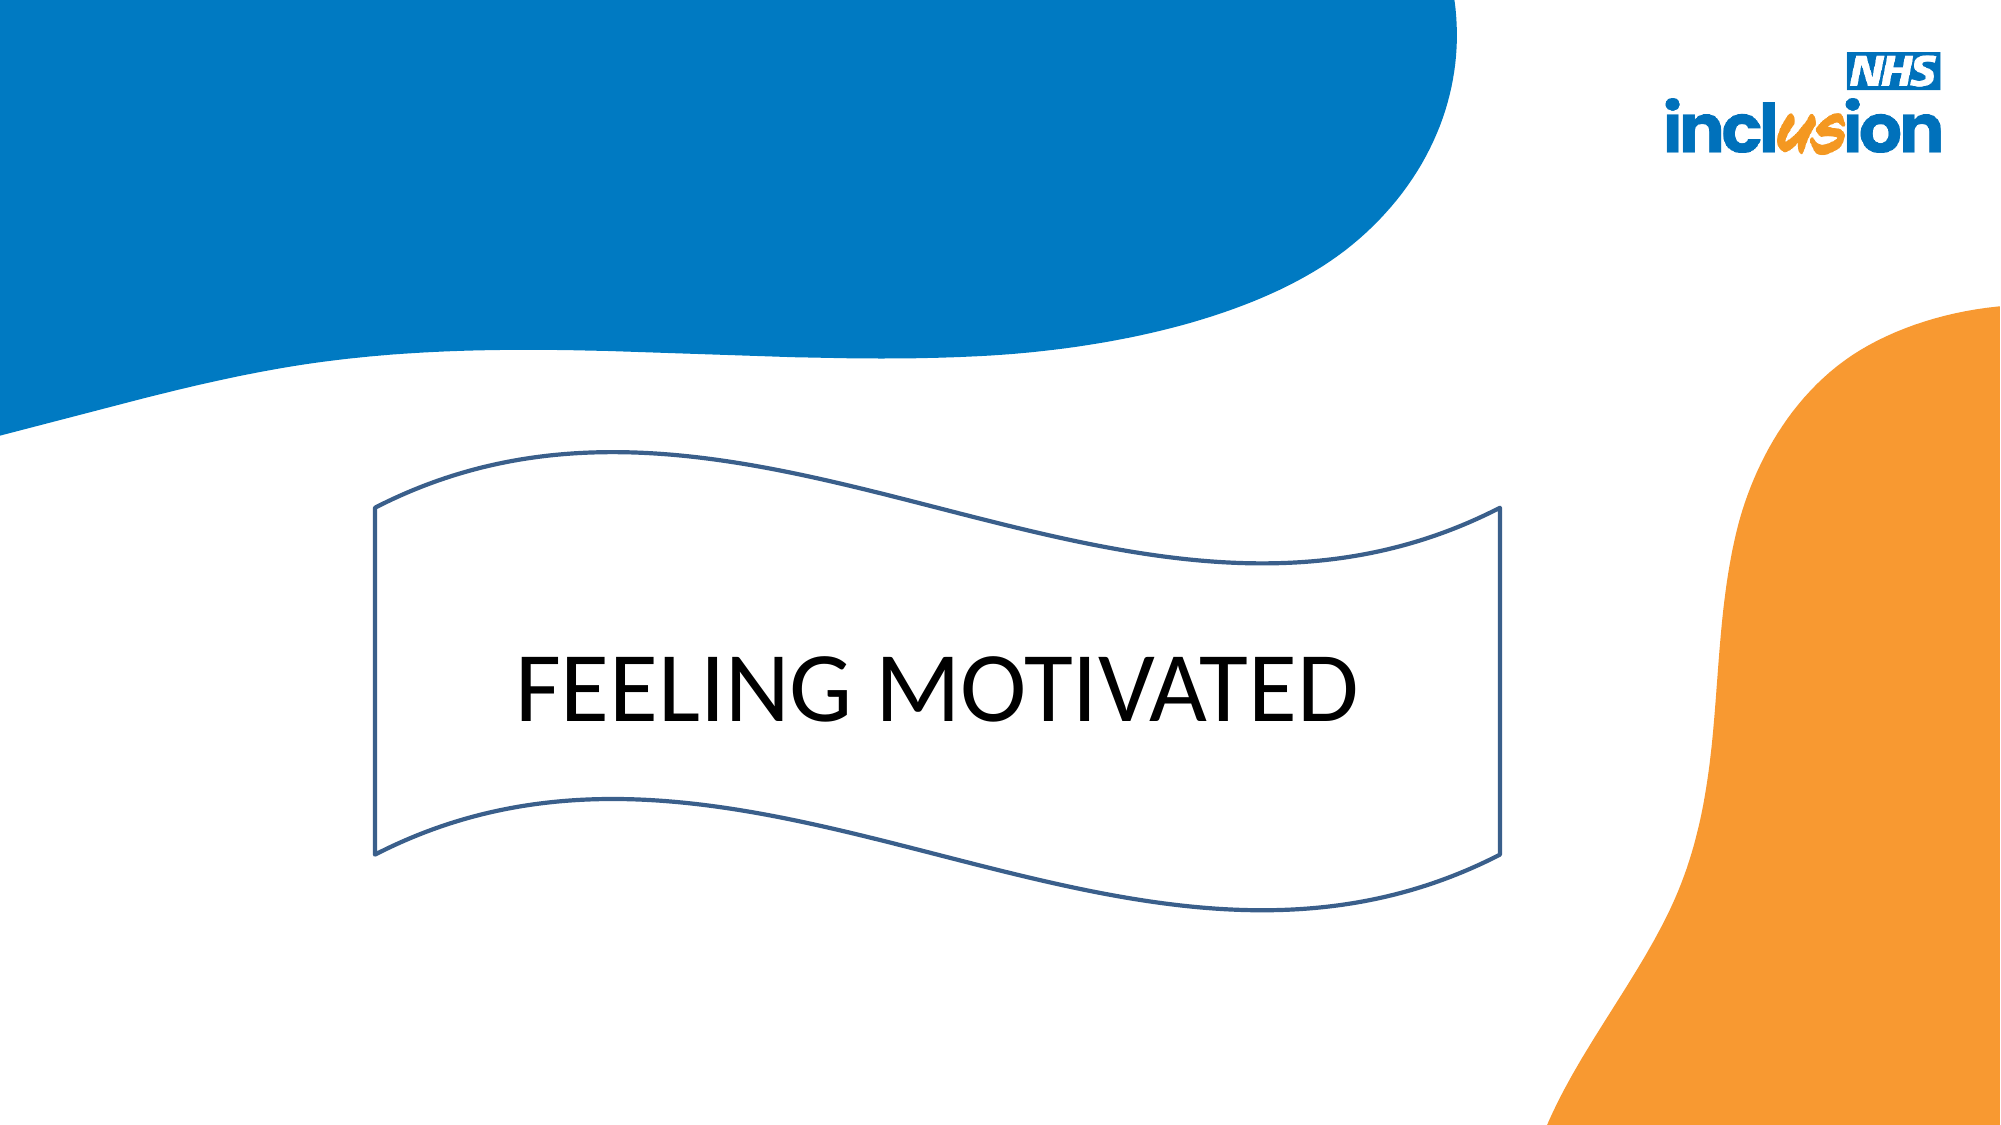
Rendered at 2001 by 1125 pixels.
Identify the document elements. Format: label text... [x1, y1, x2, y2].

picture [1610, 4, 1996, 200]
text_box FEELING MOTIVATED [372, 450, 1503, 913]
